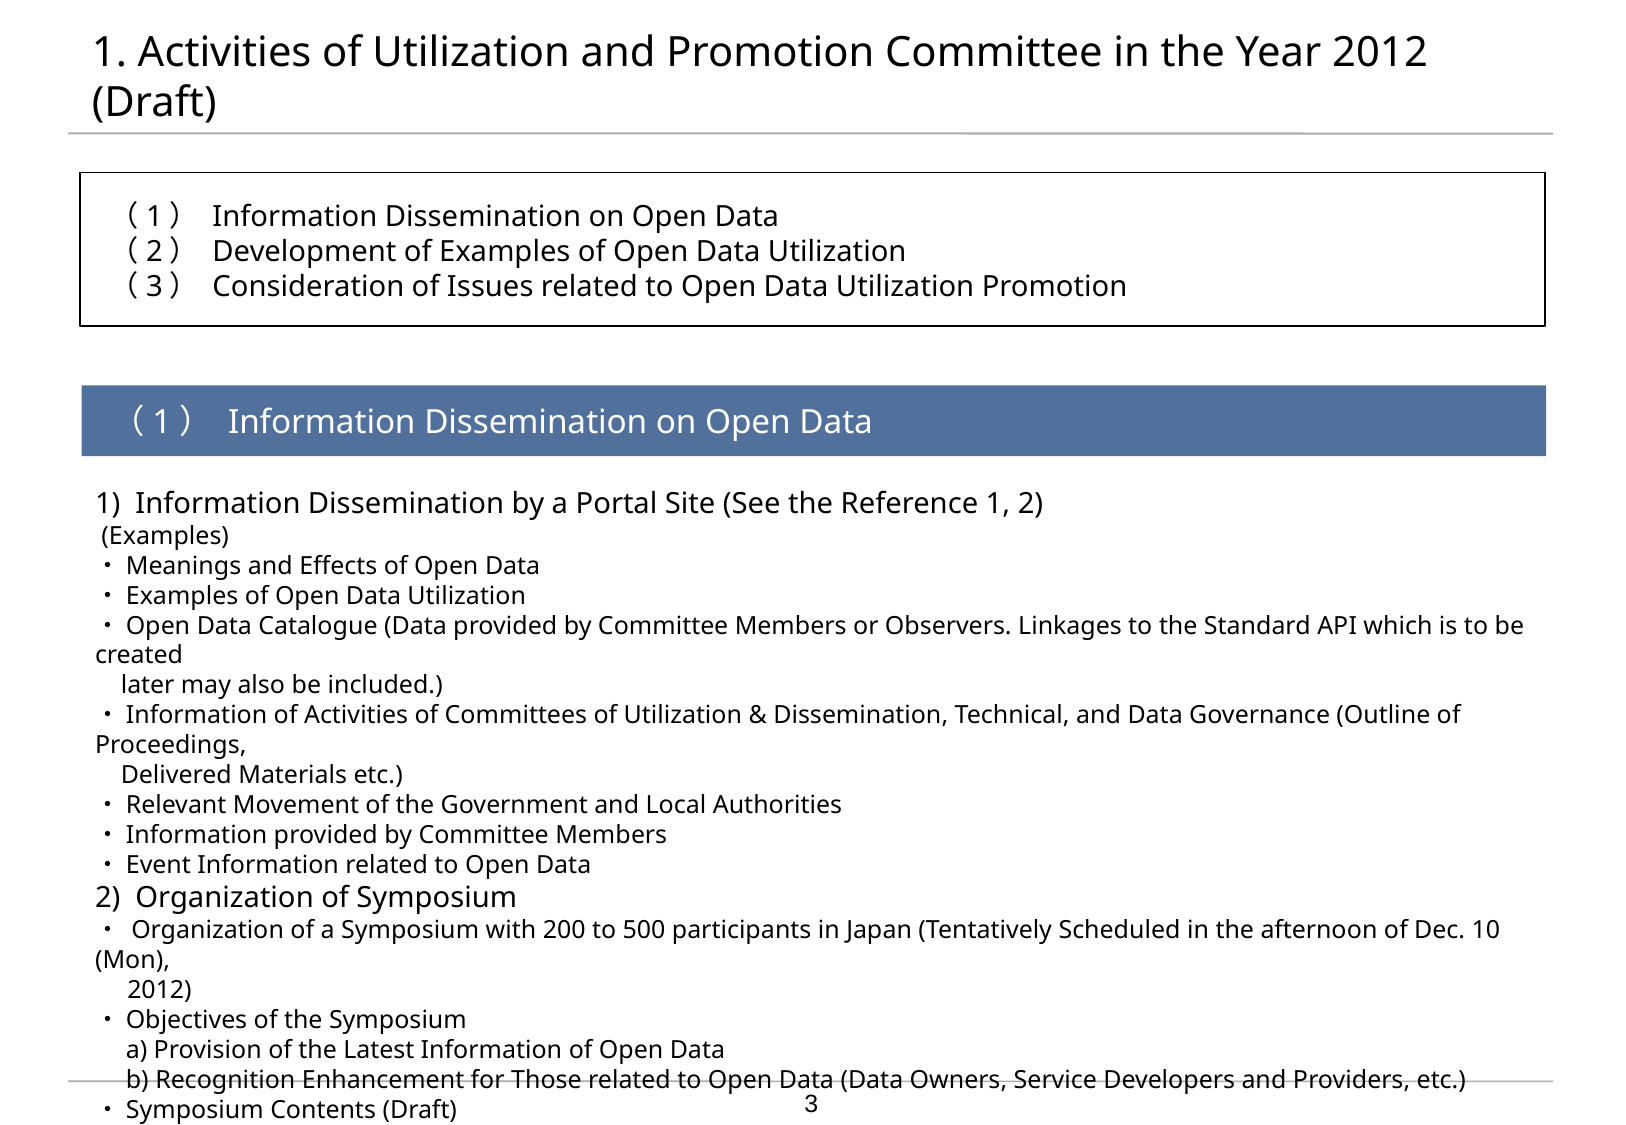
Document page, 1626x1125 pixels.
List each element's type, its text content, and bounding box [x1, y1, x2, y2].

text_box （1） オープンデータに関する情報発信 1) Information Dissemination by a Portal Site (See the Reference 1, 2) (Examples) ・Meanings and Effects of Open Data ・Examples of Open Data Utilization ・Open Data Catalogue (Data provided by Committee Members or Observers. Linkages to the Standard API which is to be created later may also be included.) ・Information of Activities of Committees of Utilization & Dissemination, Technical, and Data Governance (Outline of Proceedings, Delivered Materials etc.) ・Relevant Movement of the Government and Local Authorities ・Information provided by Committee Members ・Event Information related to Open Data 2) Organization of Symposium ・ Organization of a Symposium with 200 to 500 participants in Japan (Tentatively Scheduled in the afternoon of Dec. 10 (Mon), 2012) ・Objectives of the Symposium a) Provision of the Latest Information of Open Data b) Recognition Enhancement for Those related to Open Data (Data Owners, Service Developers and Providers, etc.) ・Symposium Contents (Draft) ・Keynote Speech, Introduction of Open Data Utilization, Introduction of Activities of Consortium Committees, Panel Discussion) [80, 407, 1569, 1125]
title 1. Activities of Utilization and Promotion Committee in the Year 2012 (Draft) [67, 53, 1554, 134]
text_box （1） Information Dissemination on Open Data [81, 385, 1547, 457]
text_box （1） Information Dissemination on Open Data （2） Development of Examples of Open Data Utilization （3） Consideration of Issues related to Open Data Utilization Promotion [80, 172, 1545, 327]
